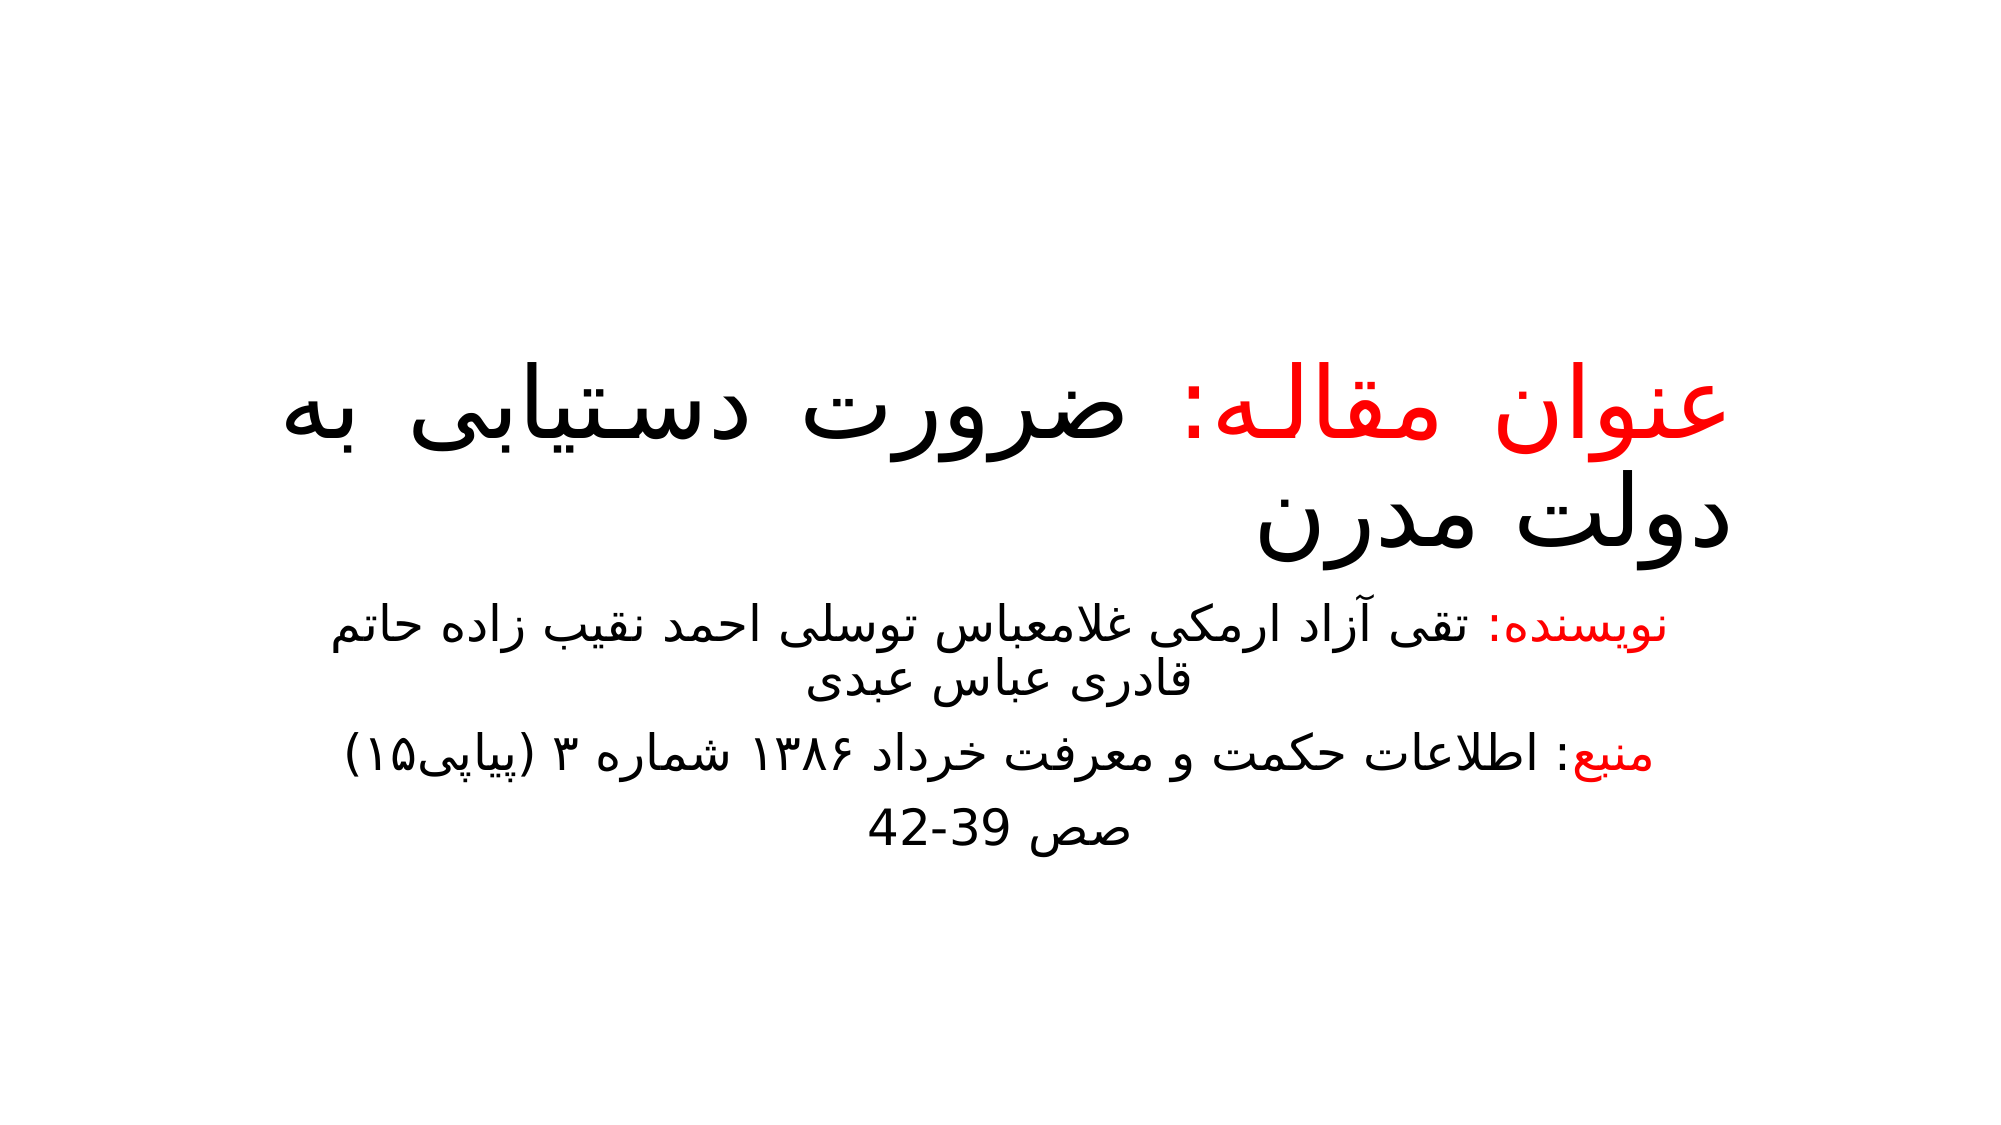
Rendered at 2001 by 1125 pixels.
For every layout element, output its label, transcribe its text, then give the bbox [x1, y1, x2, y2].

subtitle نویسنده: تقی آزاد ارمکی غلامعباس توسلی احمد نقیب زاده حاتم قادری عباس عبدی منبع: اطلاعات حکمت و معرفت خرداد ۱۳۸۶ شماره ۳ (پیاپی۱۵) صص 39-42 [249, 590, 1750, 863]
title عنوان مقاله: ضرورت دستیابی به دولت مدرن [249, 184, 1750, 576]
